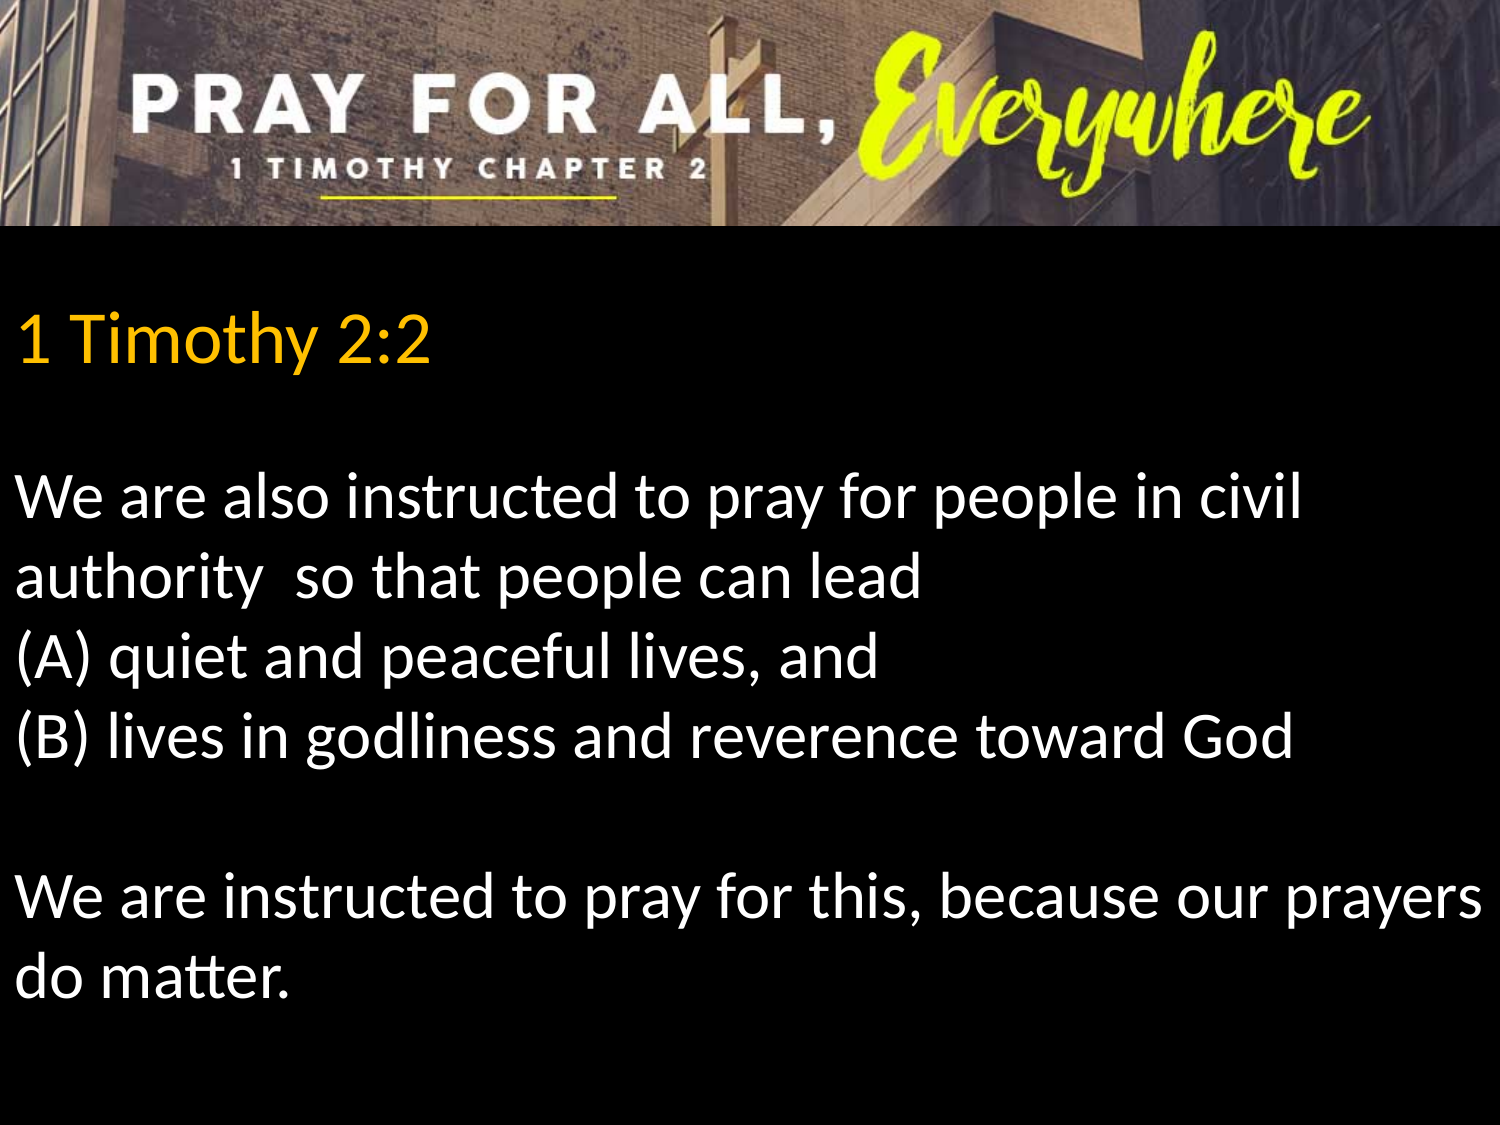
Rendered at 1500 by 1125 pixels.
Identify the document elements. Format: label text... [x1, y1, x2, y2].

text_box We are also instructed to pray for people in civil authority so that people can lead (A) quiet and peaceful lives, and (B) lives in godliness and reverence toward God We are instructed to pray for this, because our prayers do matter. [0, 444, 1500, 1019]
text_box 1 Timothy 2:2 [0, 281, 1500, 387]
picture [0, 0, 1500, 226]
